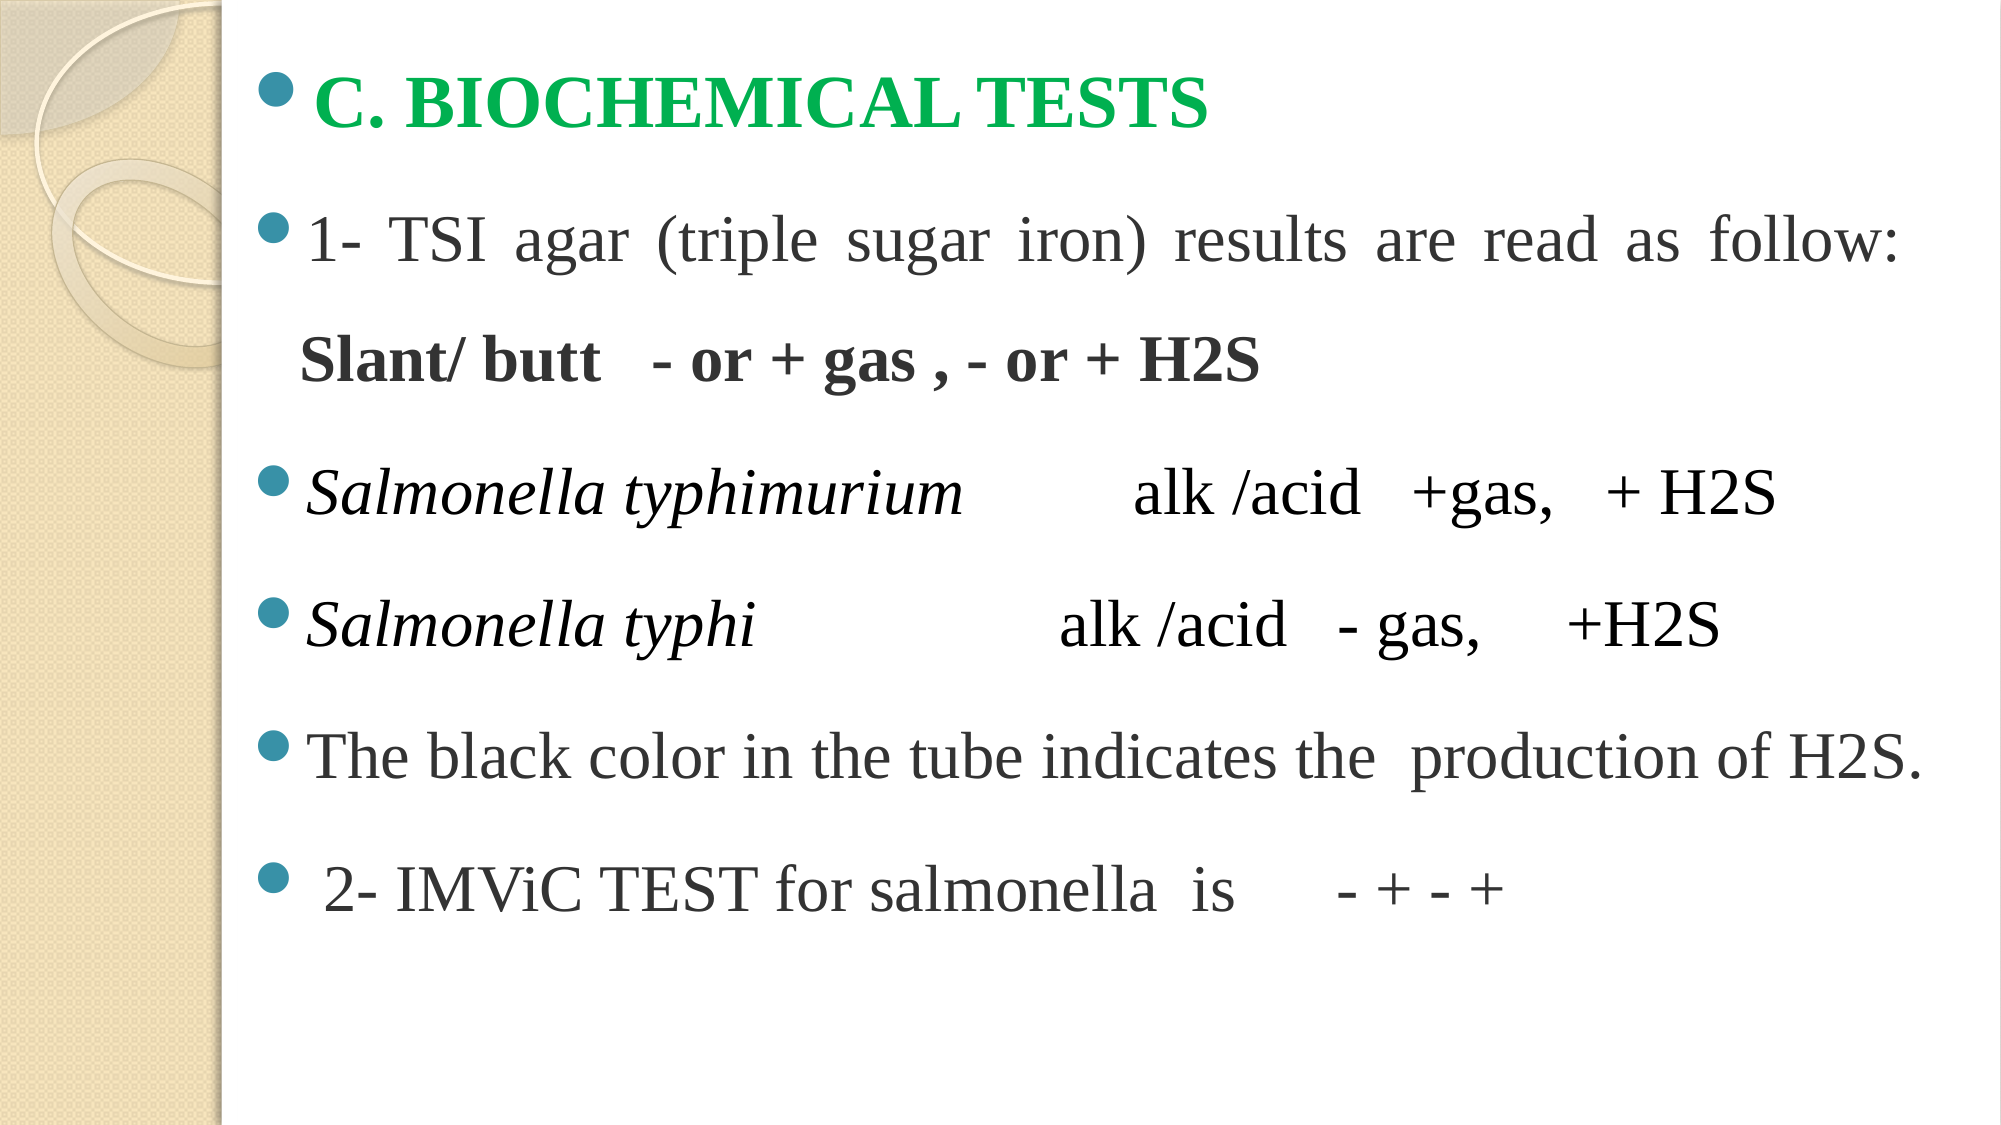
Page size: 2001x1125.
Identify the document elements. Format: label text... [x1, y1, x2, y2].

list C. BIOCHEMICAL TESTS 1- TSI agar (triple sugar iron) results are read as follow: Slant/ butt - or + gas , - or + H2S Salmonella typhimurium alk /acid +gas, + H2S Salmonella typhi alk /acid - gas, +H2S The black color in the tube indicates the production of H2S. 2- IMViC TEST for salmonella is - + - + [225, 0, 2000, 1125]
